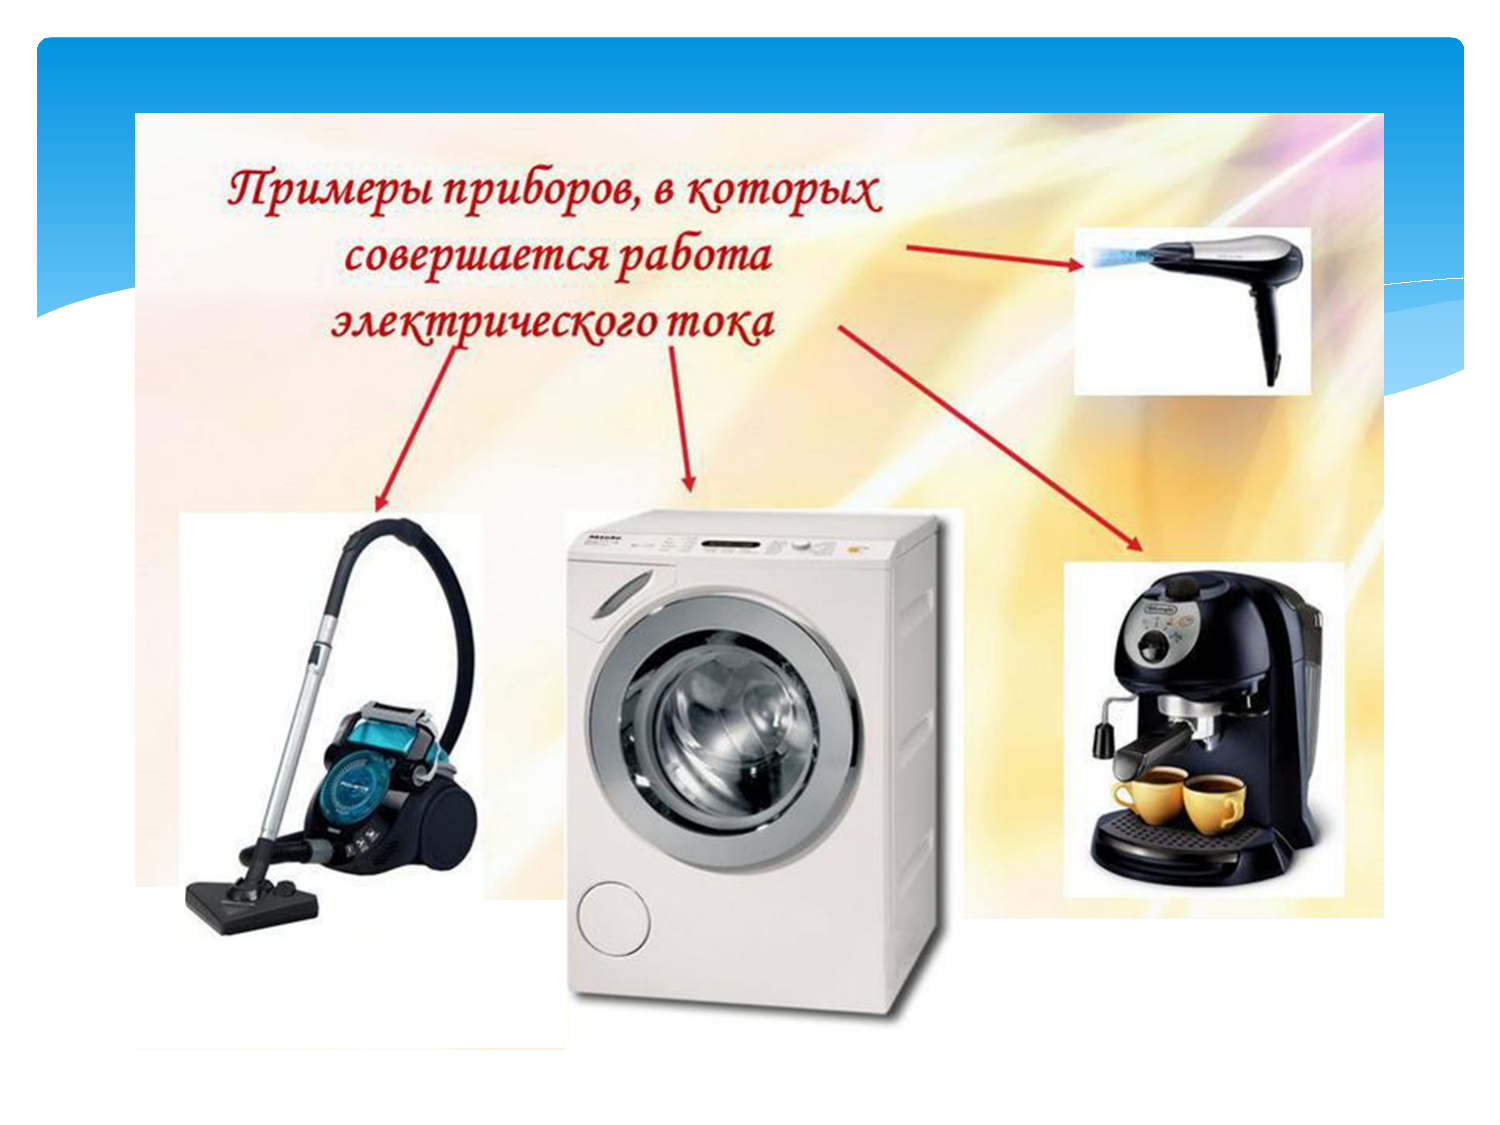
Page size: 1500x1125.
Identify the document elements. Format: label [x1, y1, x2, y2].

picture [135, 113, 1385, 1050]
